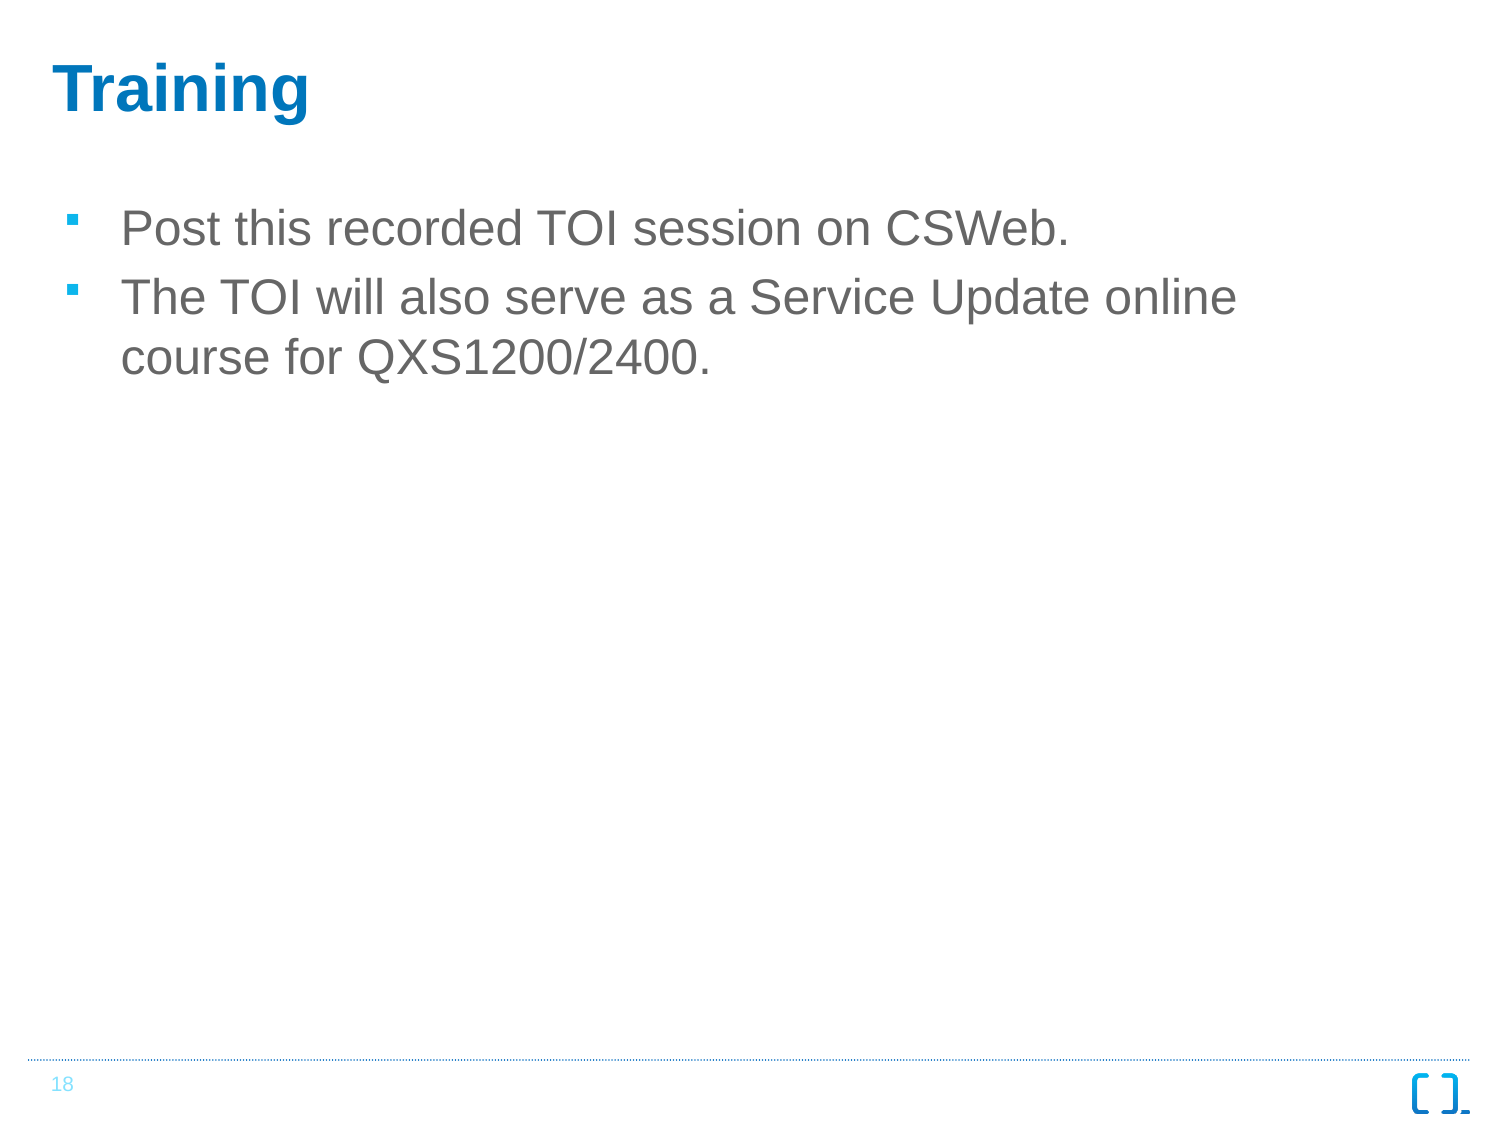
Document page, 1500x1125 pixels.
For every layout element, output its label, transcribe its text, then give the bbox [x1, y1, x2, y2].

title Training [37, 37, 1313, 143]
list Post this recorded TOI session on CSWeb. The TOI will also serve as a Service Update online course for QXS1200/2400. [49, 187, 1287, 1013]
picture [1412, 1073, 1470, 1114]
